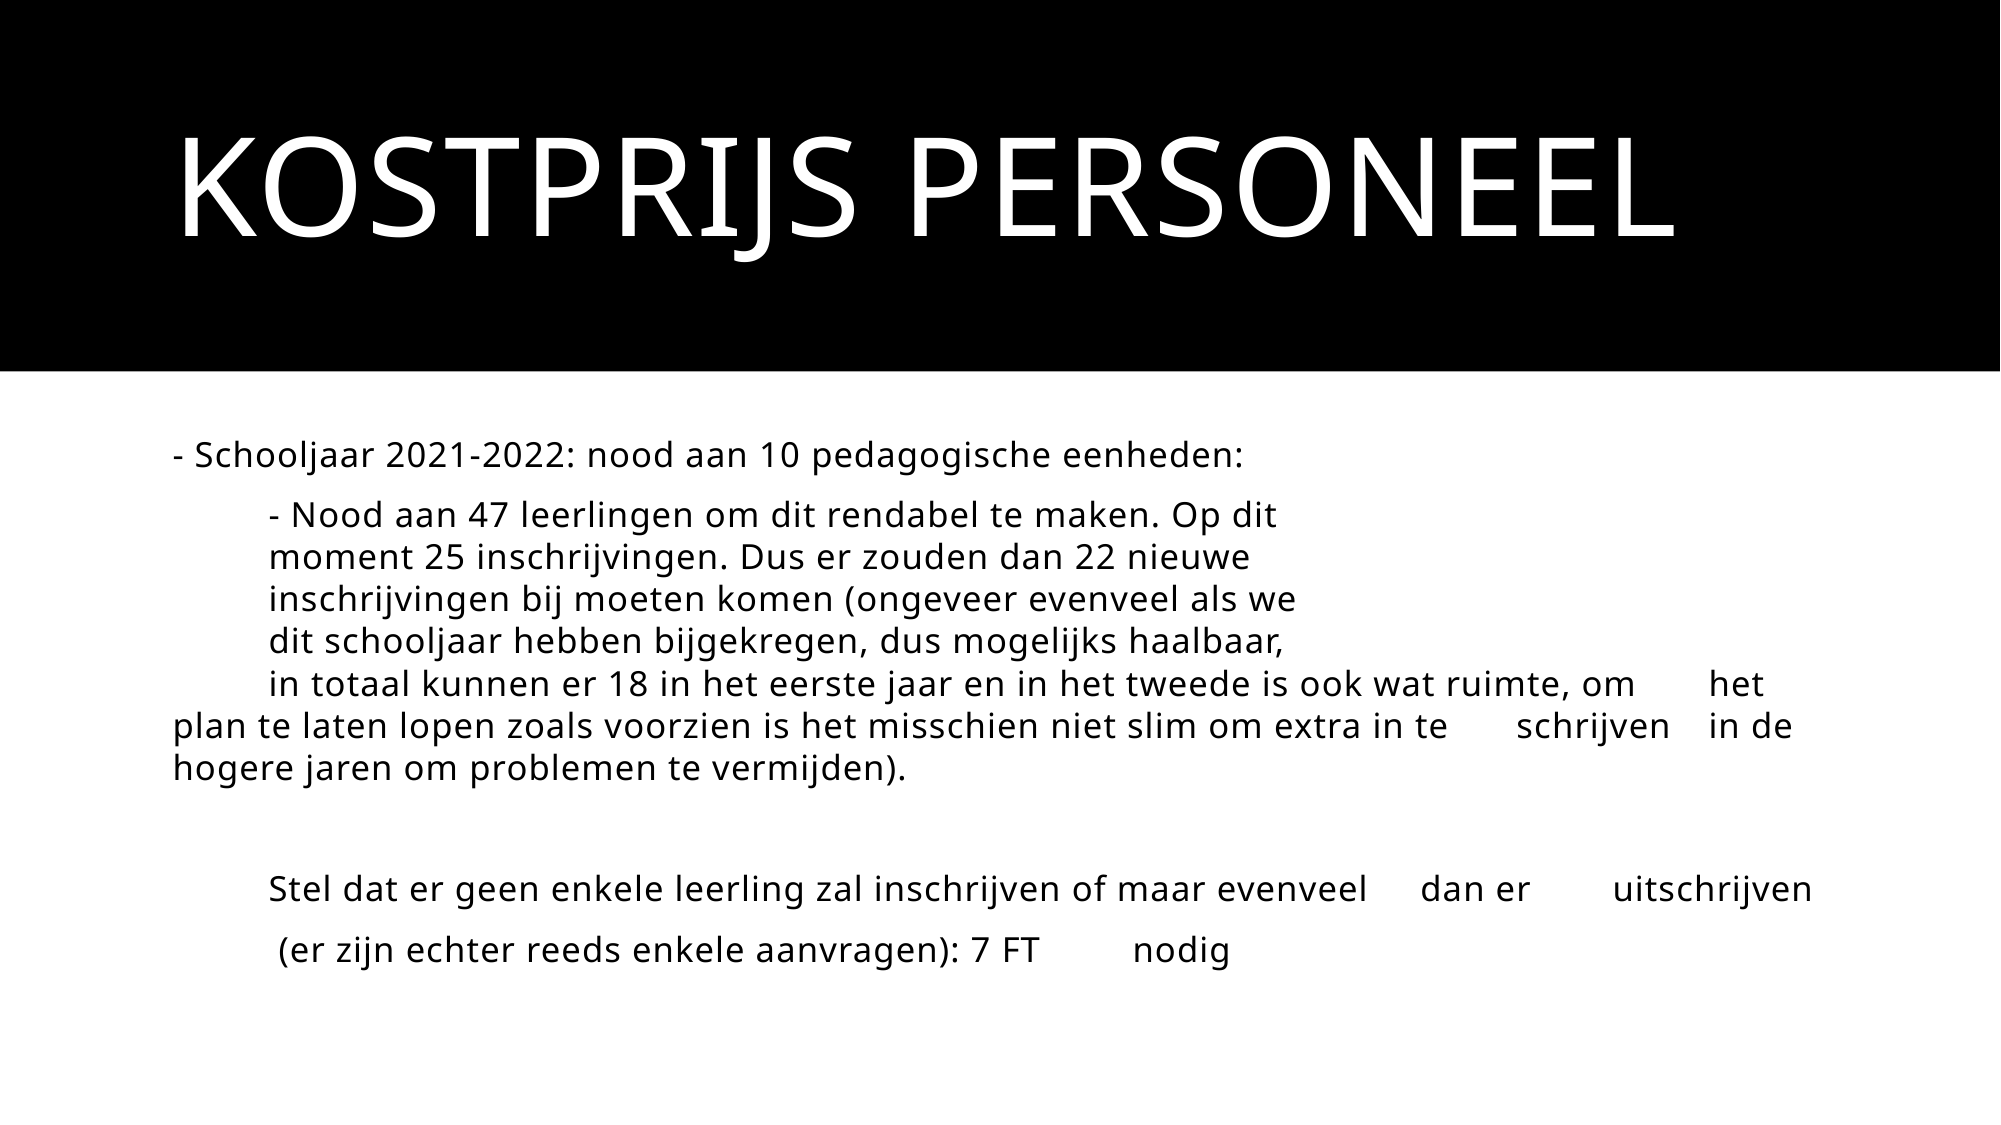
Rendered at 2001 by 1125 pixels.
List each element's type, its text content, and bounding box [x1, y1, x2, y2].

title Kostprijs personeel [157, 52, 1842, 332]
list - Schooljaar 2021-2022: nood aan 10 pedagogische eenheden: - Nood aan 47 leerlingen om dit rendabel te maken. Op dit moment 25 inschrijvingen. Dus er zouden dan 22 nieuwe inschrijvingen bij moeten komen (ongeveer evenveel als we dit schooljaar hebben bijgekregen, dus mogelijks haalbaar, in totaal kunnen er 18 in het eerste jaar en in het tweede is ook wat ruimte, om het plan te laten lopen zoals voorzien is het misschien niet slim om extra in te schrijven in de hogere jaren om problemen te vermijden). Stel dat er geen enkele leerling zal inschrijven of maar evenveel dan er uitschrijven (er zijn echter reeds enkele aanvragen): 7 FT nodig [157, 424, 1842, 1014]
